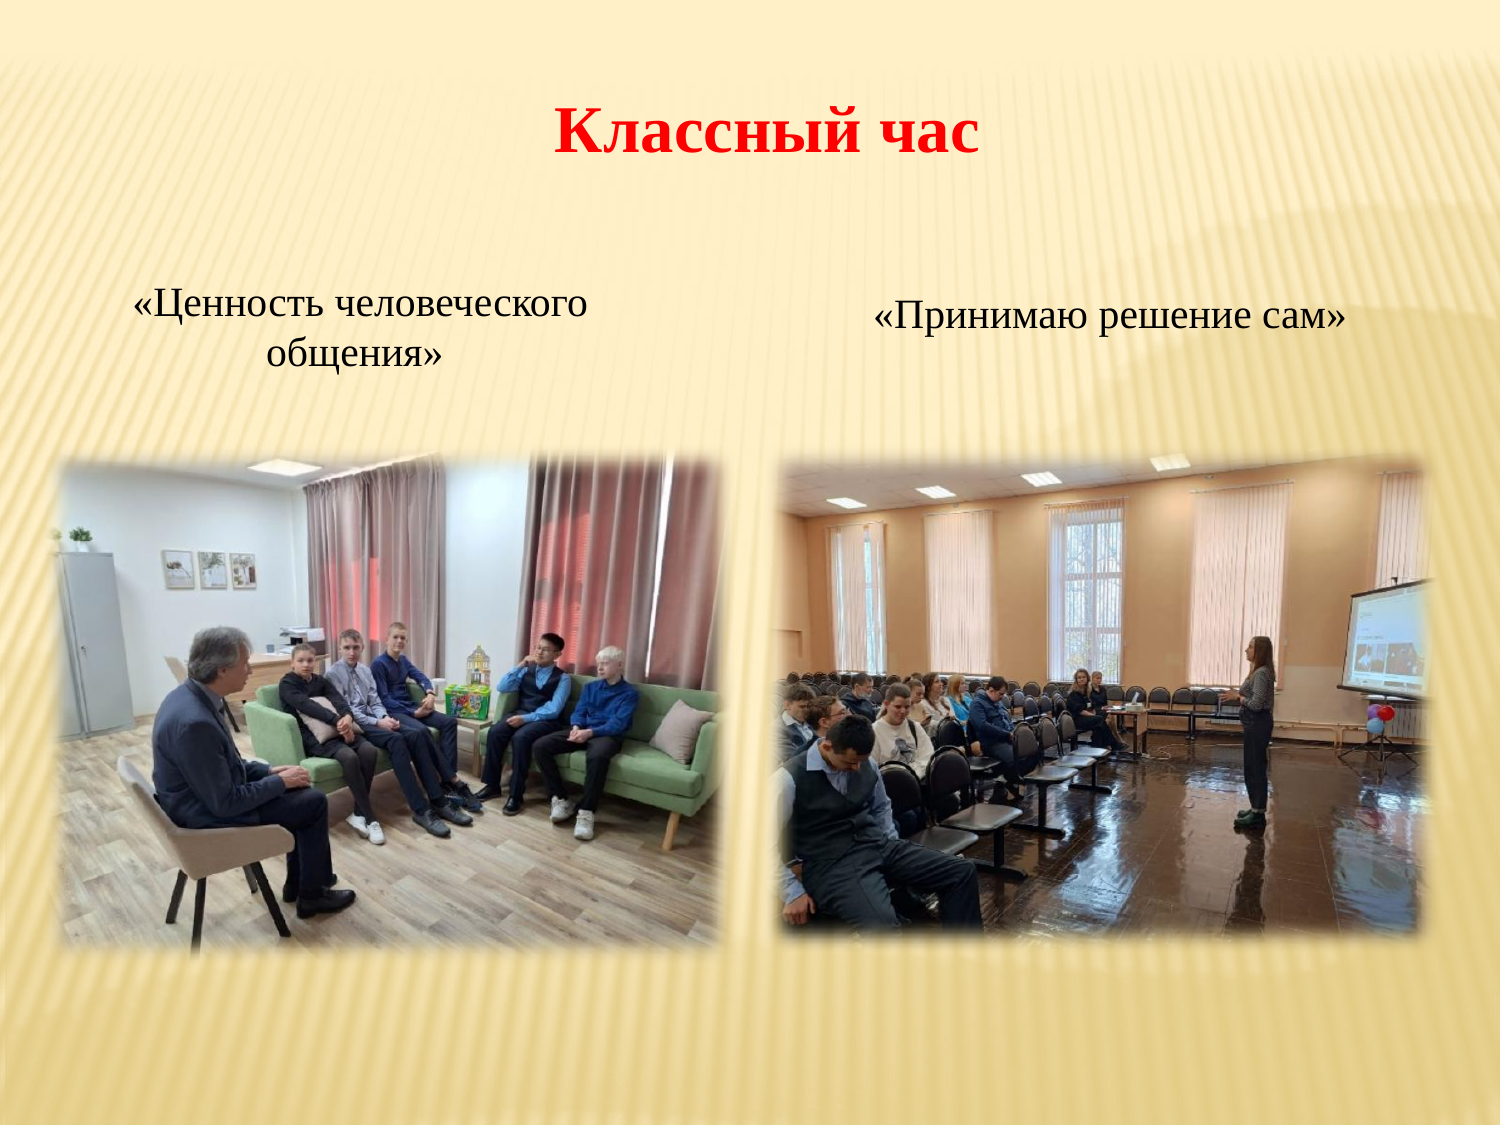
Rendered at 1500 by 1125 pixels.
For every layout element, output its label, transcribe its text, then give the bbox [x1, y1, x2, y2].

text_box Классный час [466, 78, 1069, 233]
picture [40, 444, 735, 965]
picture [763, 444, 1442, 953]
text_box «Ценность человеческого общения» [112, 267, 609, 382]
text_box «Принимаю решение сам» [832, 278, 1388, 344]
